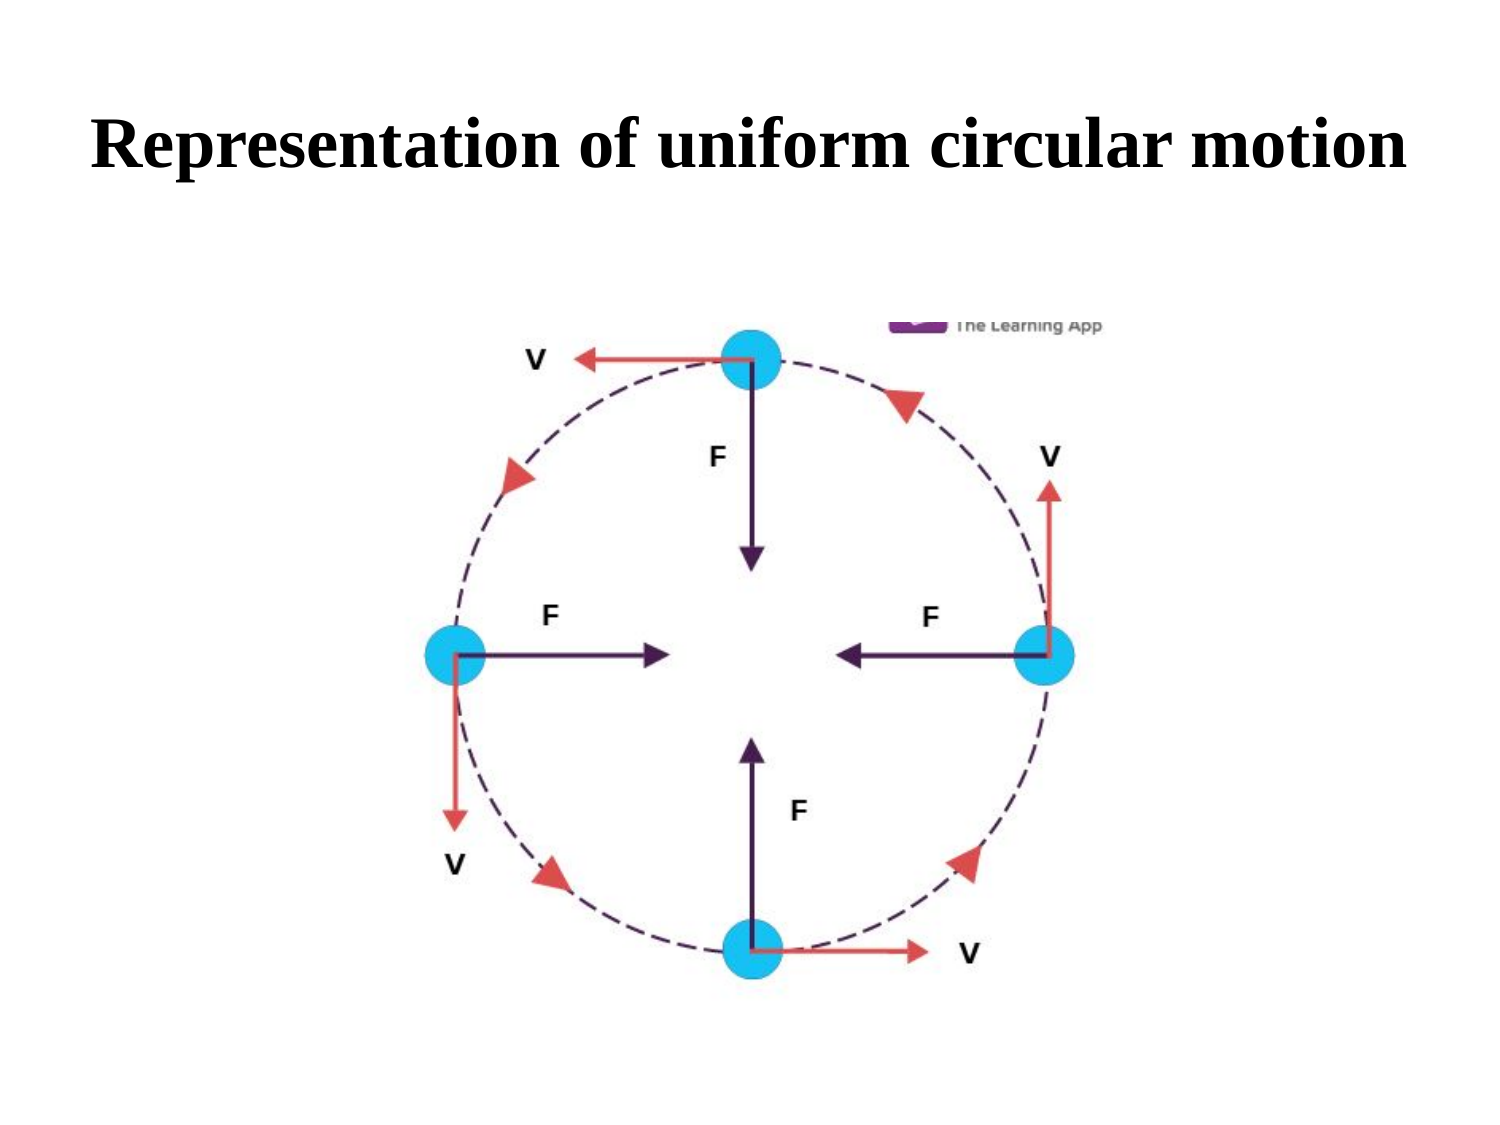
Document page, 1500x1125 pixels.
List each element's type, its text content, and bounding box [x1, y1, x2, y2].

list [381, 322, 1119, 1006]
title Representation of uniform circular motion [75, 45, 1425, 233]
